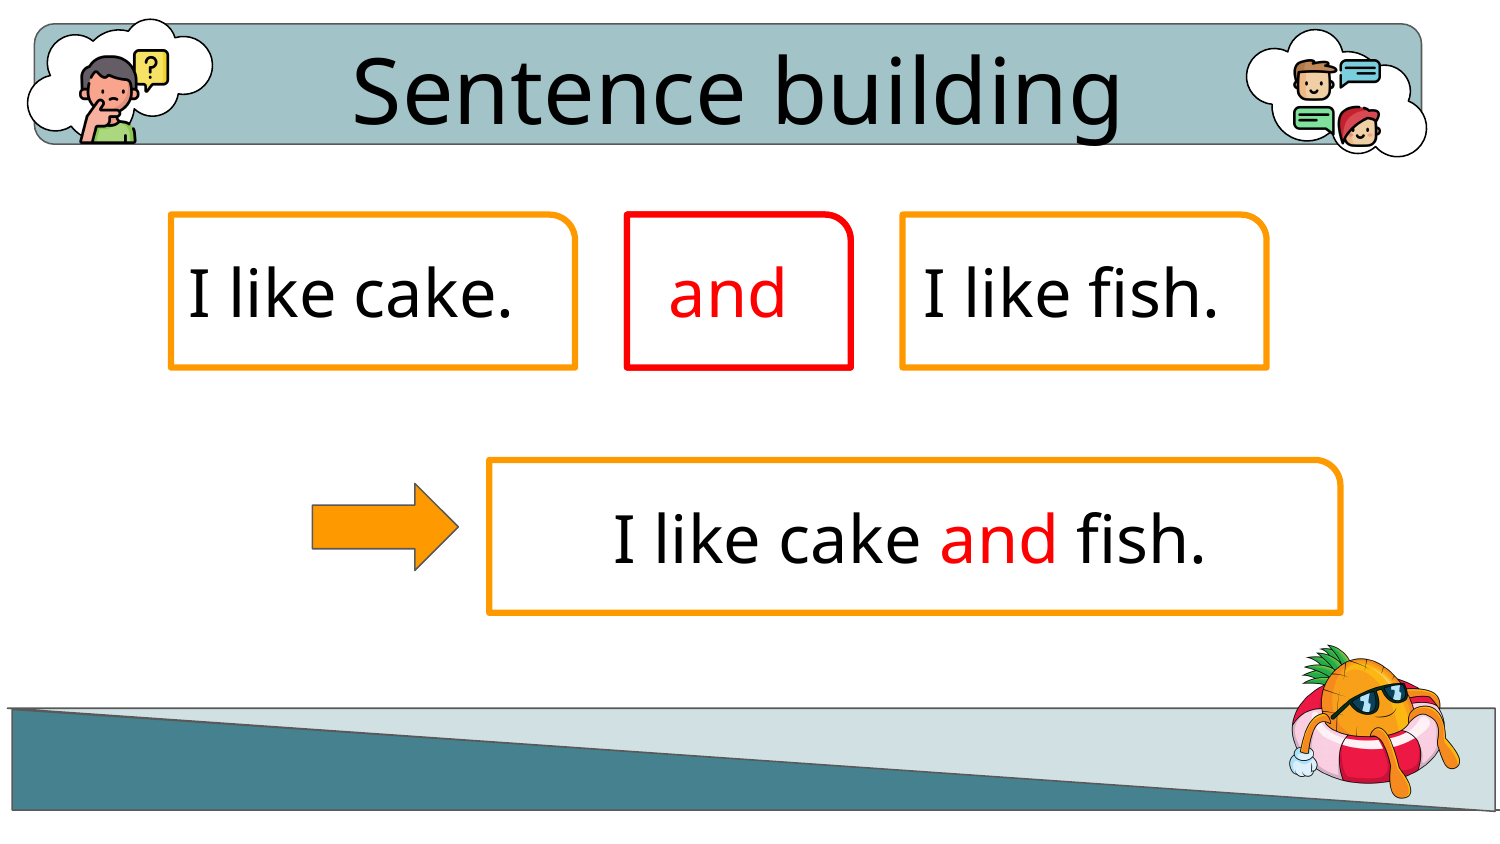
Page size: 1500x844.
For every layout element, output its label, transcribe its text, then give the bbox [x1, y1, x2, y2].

text_box and [627, 214, 851, 368]
text_box I like cake. [170, 214, 576, 368]
text_box I like cake and fish. [489, 459, 1341, 613]
text_box [312, 483, 459, 571]
picture [76, 49, 172, 144]
text_box I like fish. [902, 214, 1267, 368]
picture [1287, 634, 1462, 809]
text_box Sentence building [293, 17, 1184, 147]
picture [1292, 58, 1381, 147]
